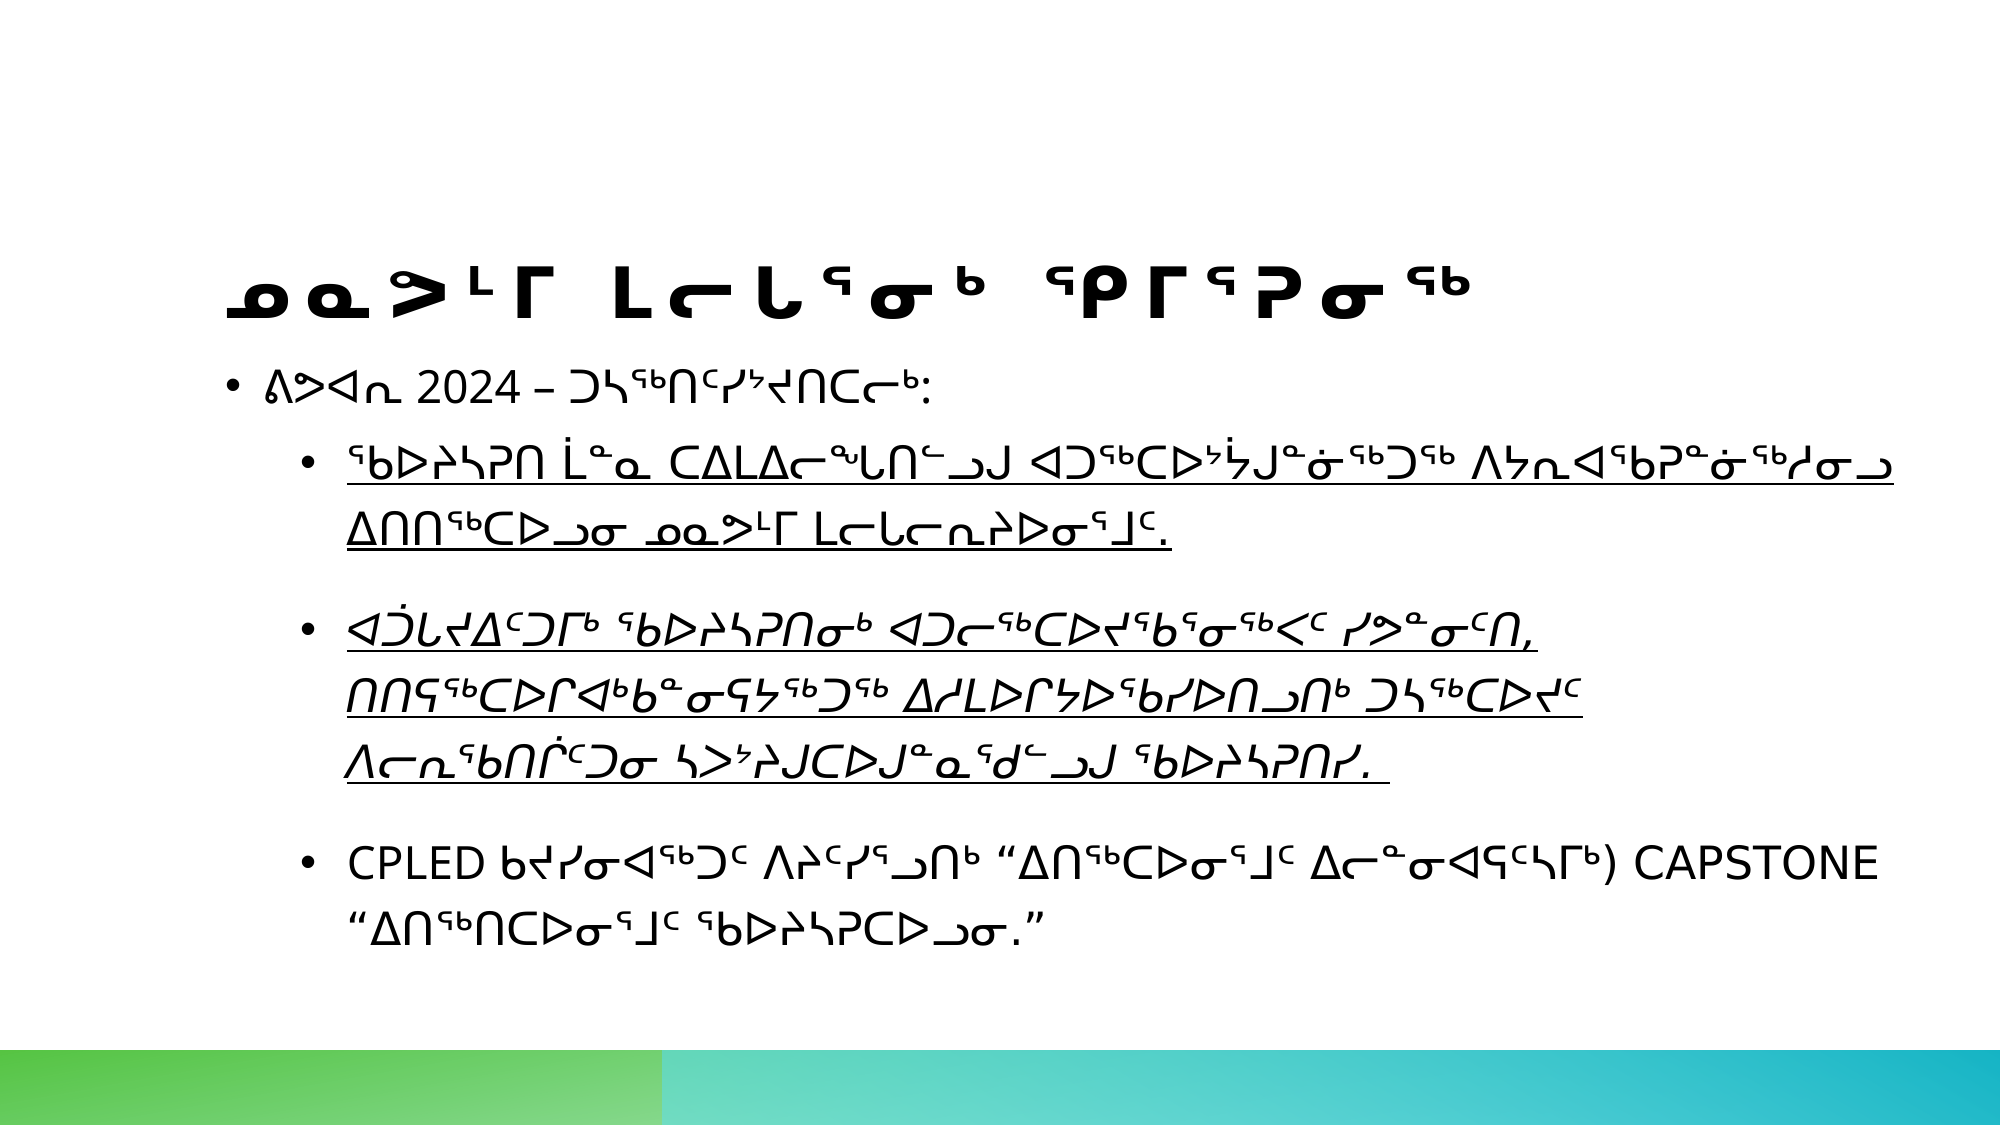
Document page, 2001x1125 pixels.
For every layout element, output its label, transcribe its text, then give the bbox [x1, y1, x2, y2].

title ᓄᓇᕗᒻᒥ ᒪᓕᒐᕐᓂᒃ ᕿᒥᕐᕈᓂᖅ [225, 130, 1905, 333]
list ᕕᕗᐊᕆ 2024 – ᑐᓴᖅᑎᑦᓯᔾᔪᑎᑕᓕᒃ: ᖃᐅᔨᓴᕈᑎ ᒫᓐᓇ ᑕᐃᒪᐃᓕᖓᑎᓪᓗᒍ ᐊᑐᖅᑕᐅᔾᔮᒍᓐᓃᖅᑐᖅ ᐱᔭᕆᐊᖃᕈᓐᓃᖅᓱᓂᓗ ᐃᑎᑎᖅᑕᐅᓗᓂ ᓄᓇᕗᒻᒥ ᒪᓕᒐᓕᕆᔨᐅᓂᕐᒧᑦ. ᐊᑑᒐᔪᐃᑦᑐᒥᒃ ᖃᐅᔨᓴᕈᑎᓂᒃ ᐊᑐᓕᖅᑕᐅᔪᖃᕐᓂᖅᐸᑦ ᓯᕗᓐᓂᑦᑎ, ᑎᑎᕋᖅᑕᐅᒋᐊᒃᑲᓐᓂᕋᔭᖅᑐᖅ ᐃᓱᒪᐅᒋᔭᐅᖃᓯᐅᑎᓗᑎᒃ ᑐᓴᖅᑕᐅᔪᑦ ᐱᓕᕆᖃᑎᒌᑦᑐᓂ ᓴᐳᔾᔨᒍᑕᐅᒍᓐᓇᖁᓪᓗᒍ ᖃᐅᔨᓴᕈᑎᓯ. CPLED ᑲᔪᓯᓂᐊᖅᑐᑦ ᐱᔨᑦᓯᕐᓗᑎᒃ “ᐃᑎᖅᑕᐅᓂᕐᒧᑦ ᐃᓕᓐᓂᐊᕋᑦᓴᒥᒃ) CAPSTONE “ᐃᑎᖅᑎᑕᐅᓂᕐᒧᑦ ᖃᐅᔨᓴᕈᑕᐅᓗᓂ.” [225, 346, 1905, 996]
